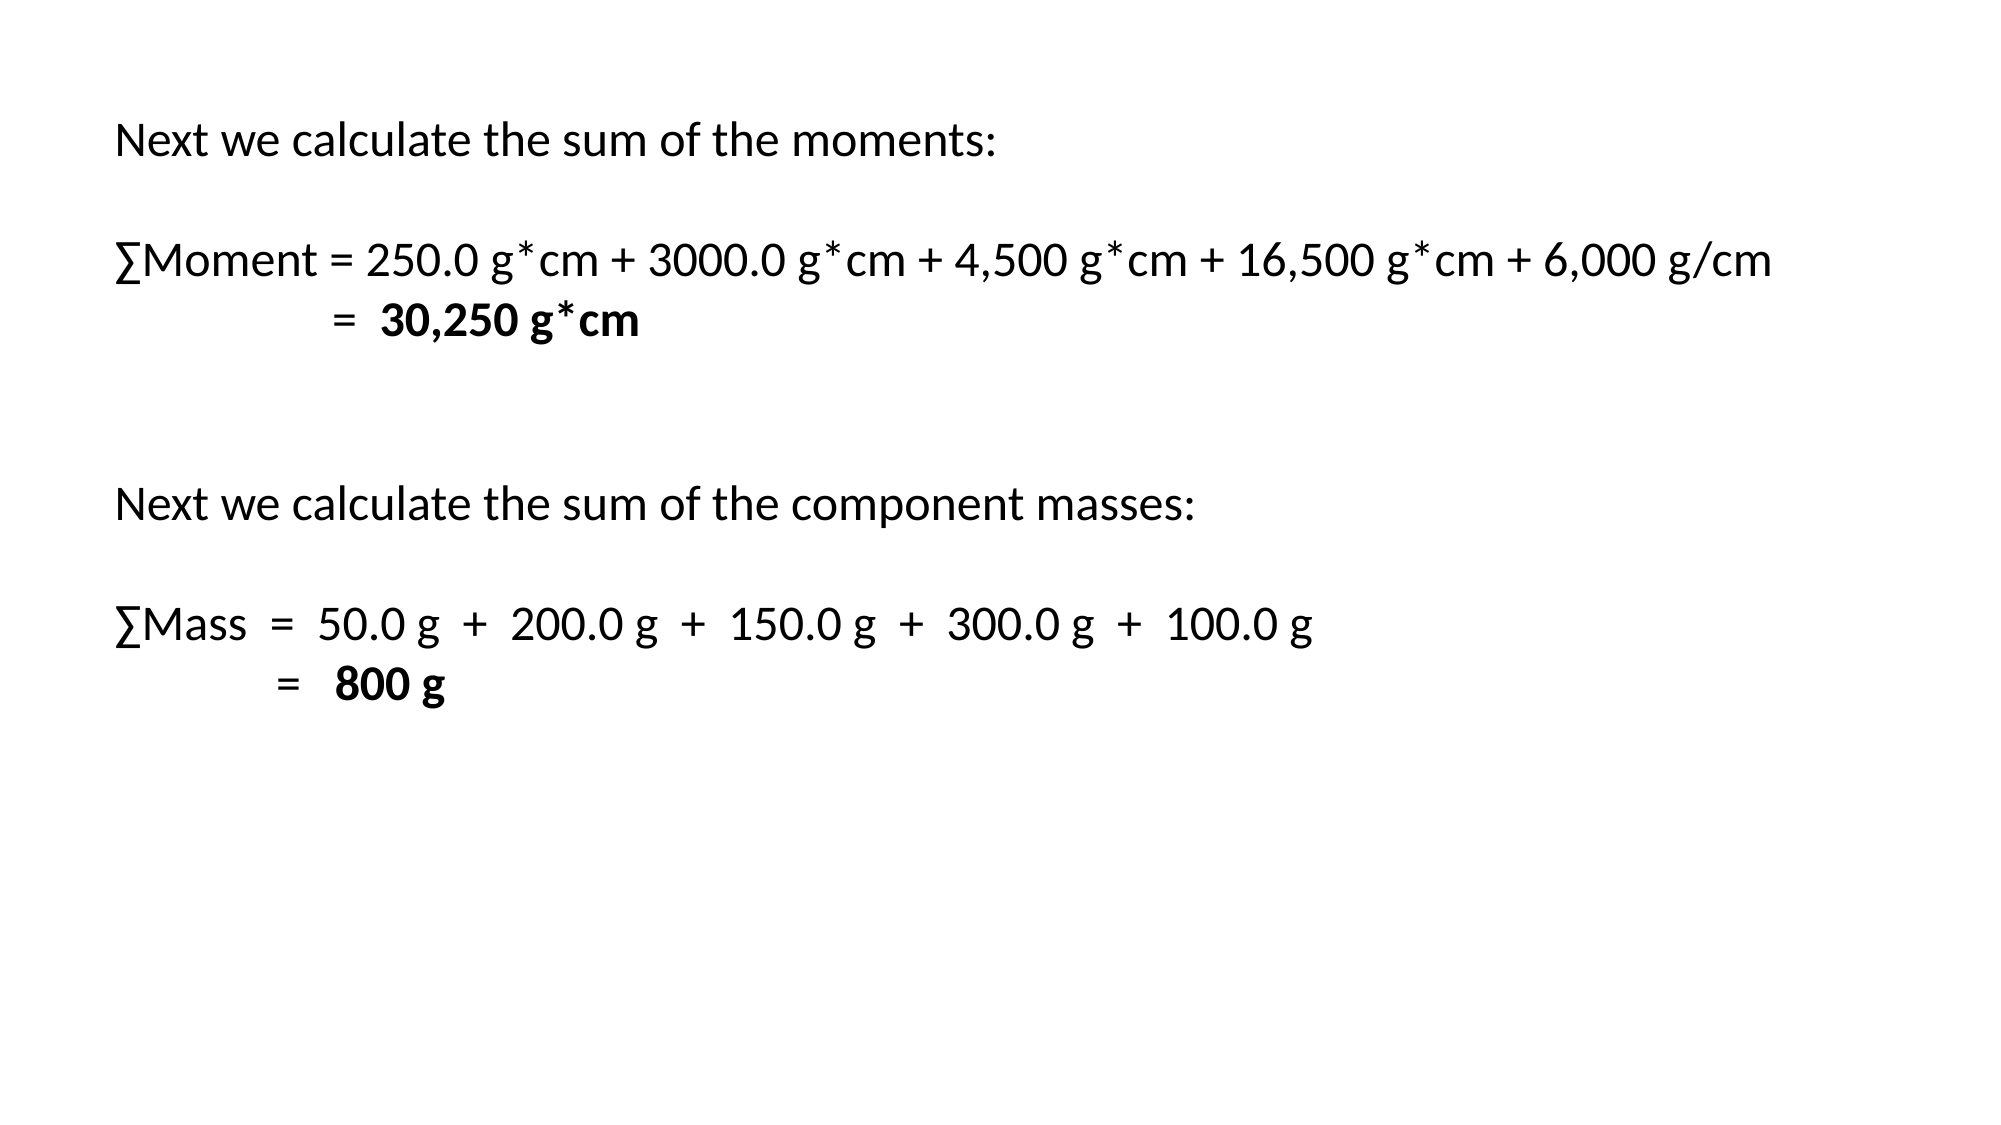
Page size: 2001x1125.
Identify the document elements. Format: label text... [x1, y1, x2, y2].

text_box Next we calculate the sum of the moments: ∑Moment = 250.0 g*cm + 3000.0 g*cm + 4,500 g*cm + 16,500 g*cm + 6,000 g/cm = 30,250 g*cm [99, 98, 1900, 399]
text_box Next we calculate the sum of the component masses: ∑Mass = 50.0 g + 200.0 g + 150.0 g + 300.0 g + 100.0 g = 800 g [99, 463, 1900, 764]
